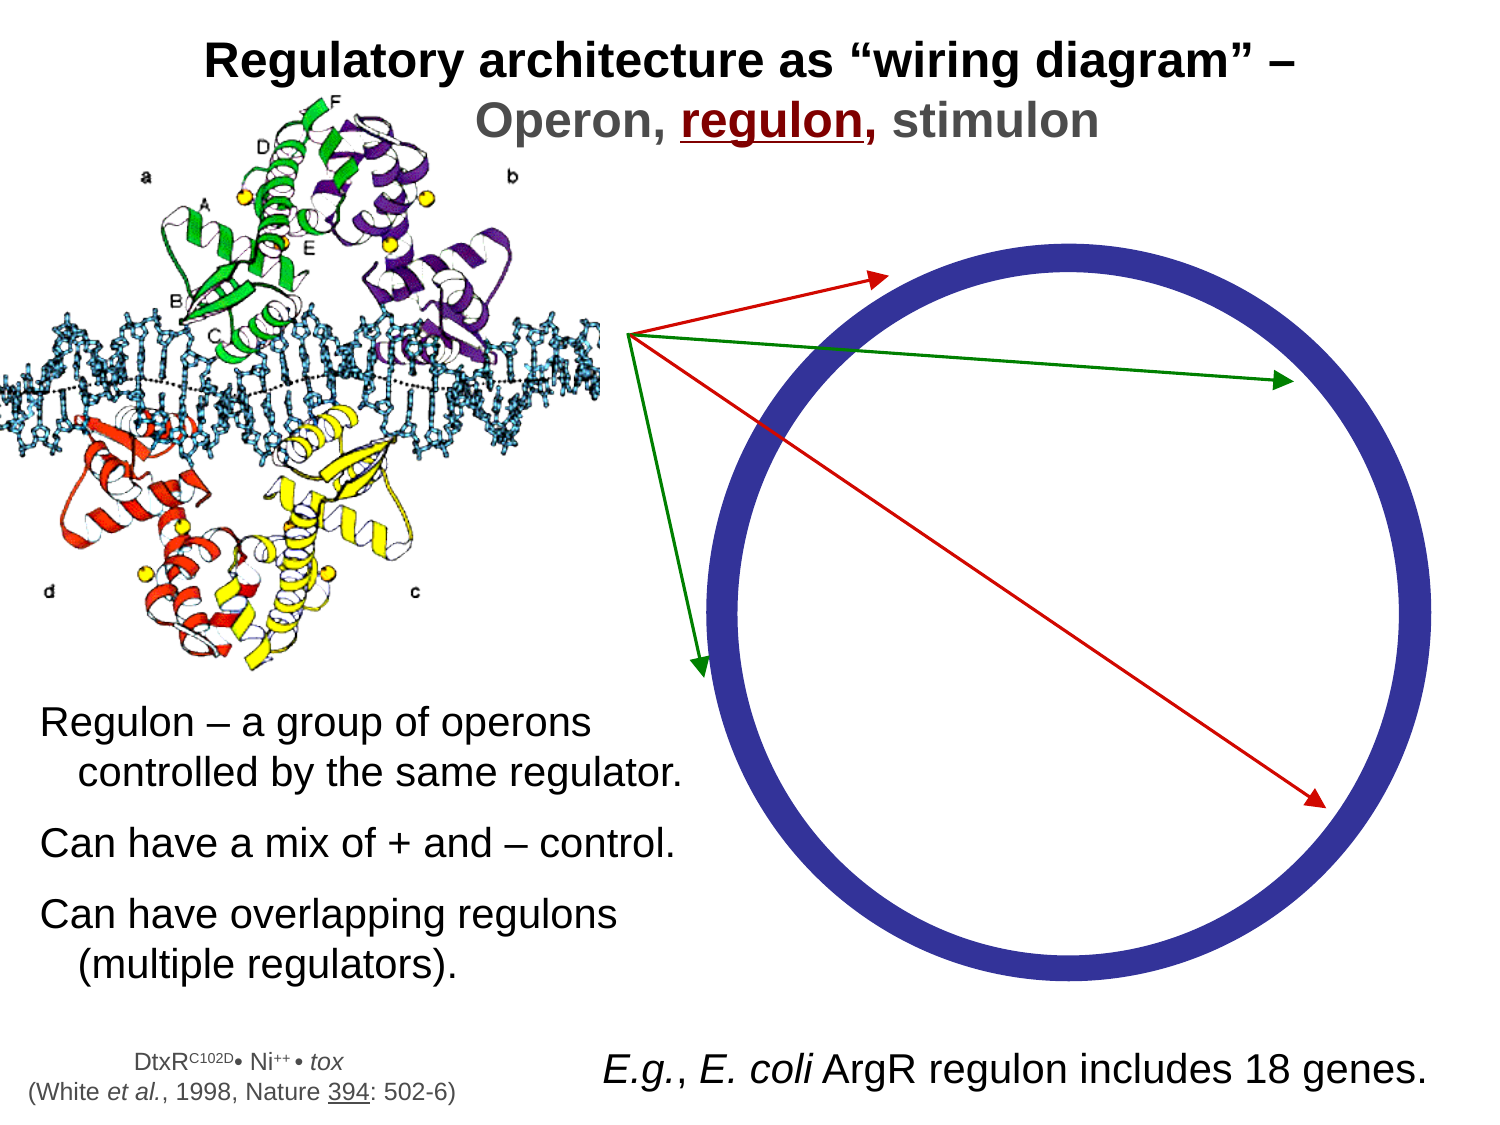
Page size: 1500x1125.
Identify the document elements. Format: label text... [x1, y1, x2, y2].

text_box Regulatory architecture as “wiring diagram” – Operon, regulon, stimulon [24, 20, 1475, 155]
picture [0, 87, 601, 676]
text_box E.g., E. coli ArgR regulon includes 18 genes. [587, 1034, 1463, 1100]
text_box DtxRC102D• Ni++ • tox (White et al., 1998, Nature 394: 502-6) [9, 1038, 475, 1114]
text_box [712, 249, 1426, 976]
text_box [627, 275, 1327, 809]
text_box Regulon – a group of operons controlled by the same regulator. Can have a mix of + and – control. Can have overlapping regulons (multiple regulators). [24, 687, 700, 995]
